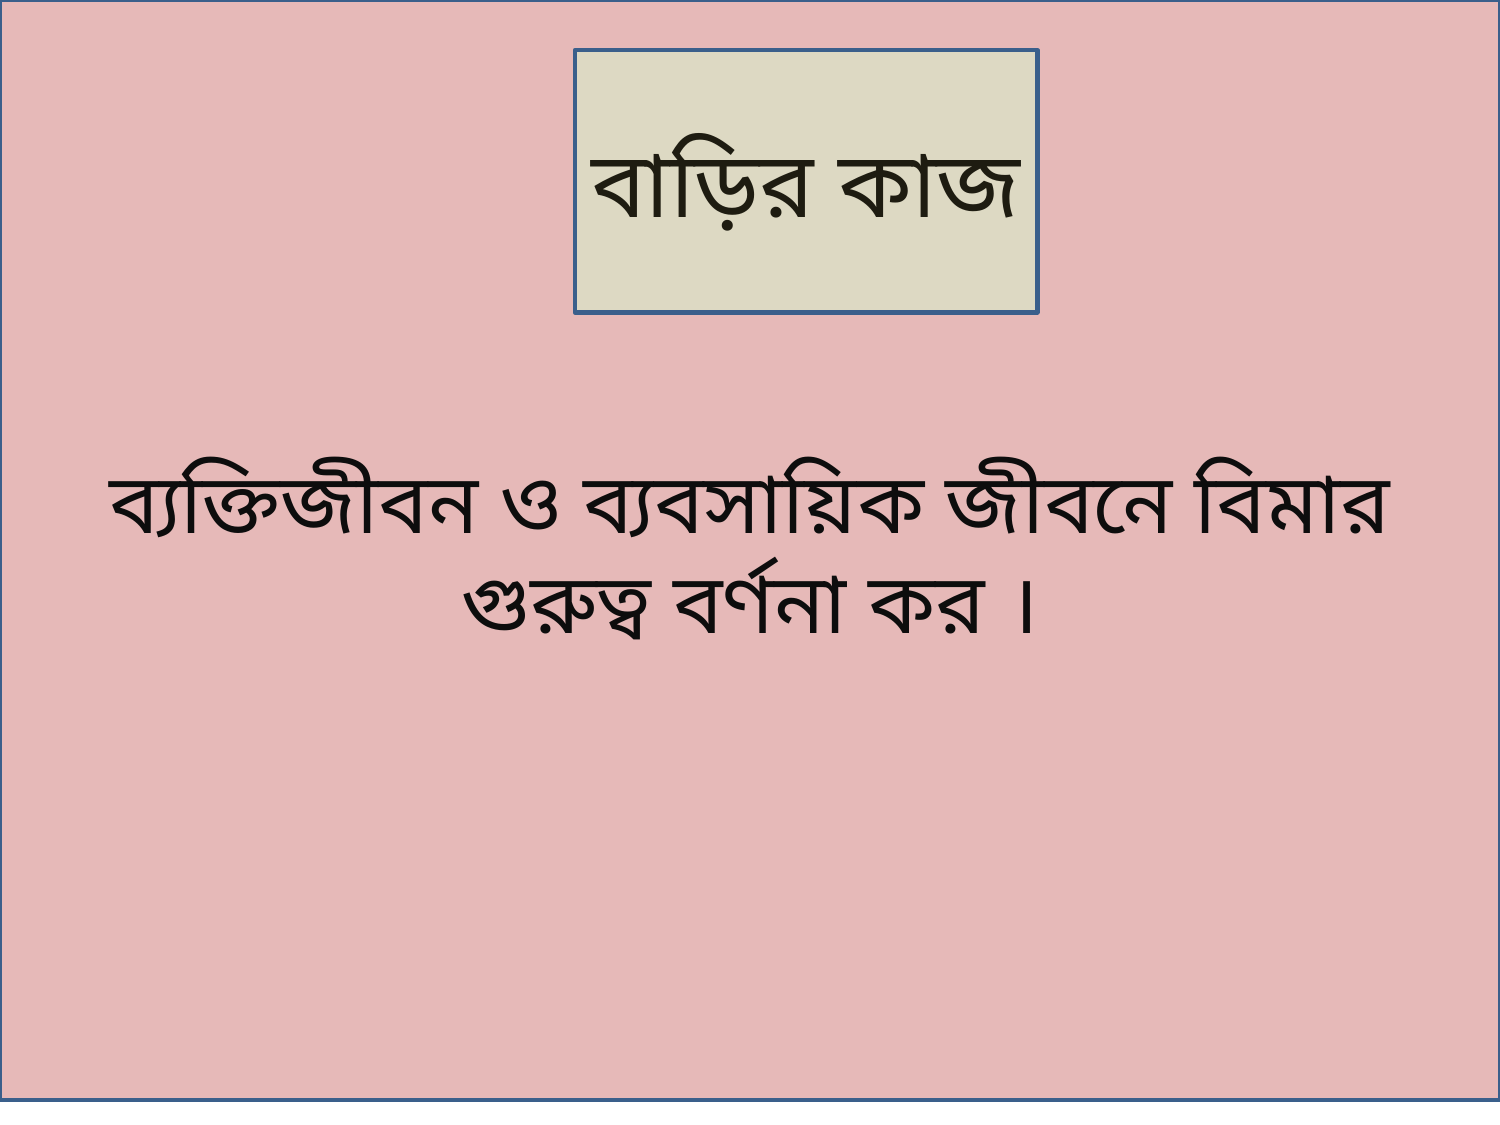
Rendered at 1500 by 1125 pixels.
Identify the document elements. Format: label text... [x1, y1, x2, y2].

text_box ব্যক্তিজীবন ও ব্যবসায়িক জীবনে বিমার গুরুত্ব বর্ণনা কর । [0, 0, 1500, 1102]
text_box বাড়ির কাজ [573, 48, 1040, 315]
